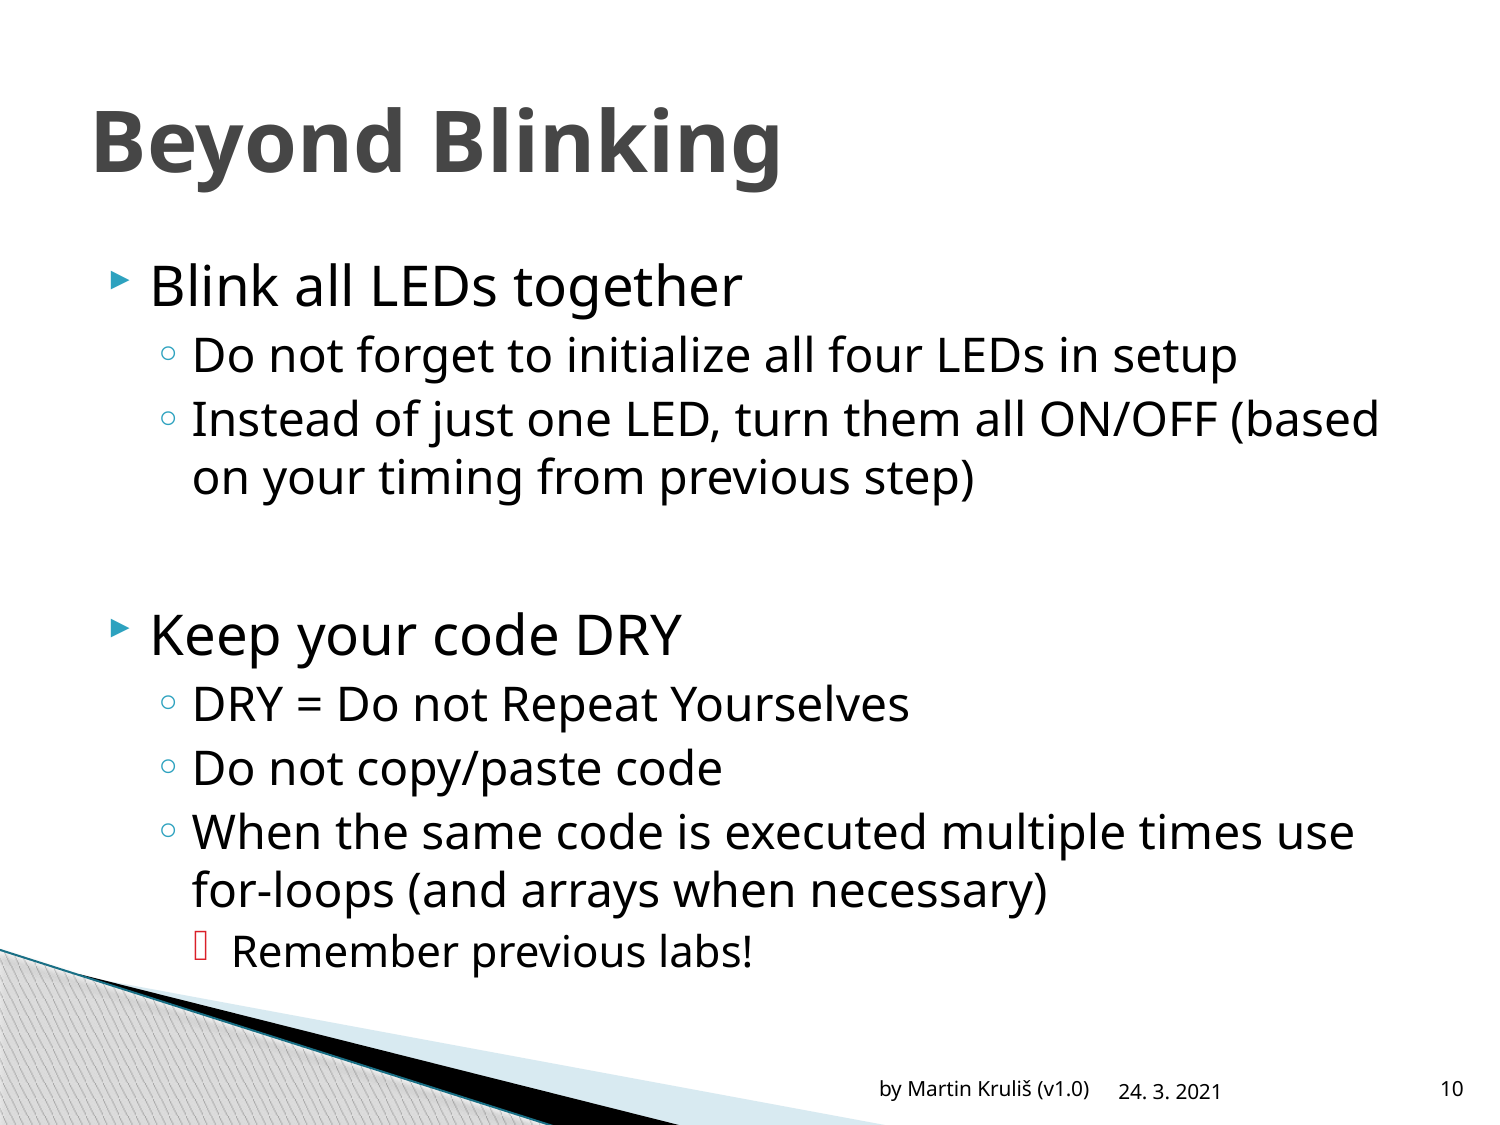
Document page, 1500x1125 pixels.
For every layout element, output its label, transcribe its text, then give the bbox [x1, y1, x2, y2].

footer by Martin Kruliš (v1.0) [718, 1051, 1105, 1112]
slide_number 10 [1418, 1051, 1479, 1112]
slide_number 24. 3. 2021 [1105, 1051, 1418, 1112]
list Blink all LEDs together Do not forget to initialize all four LEDs in setup Instead of just one LED, turn them all ON/OFF (based on your timing from previous step) Keep your code DRY DRY = Do not Repeat Yourselves Do not copy/paste code When the same code is executed multiple times use for-loops (and arrays when necessary) Remember previous labs! [75, 243, 1425, 986]
title Beyond Blinking [75, 45, 1425, 233]
